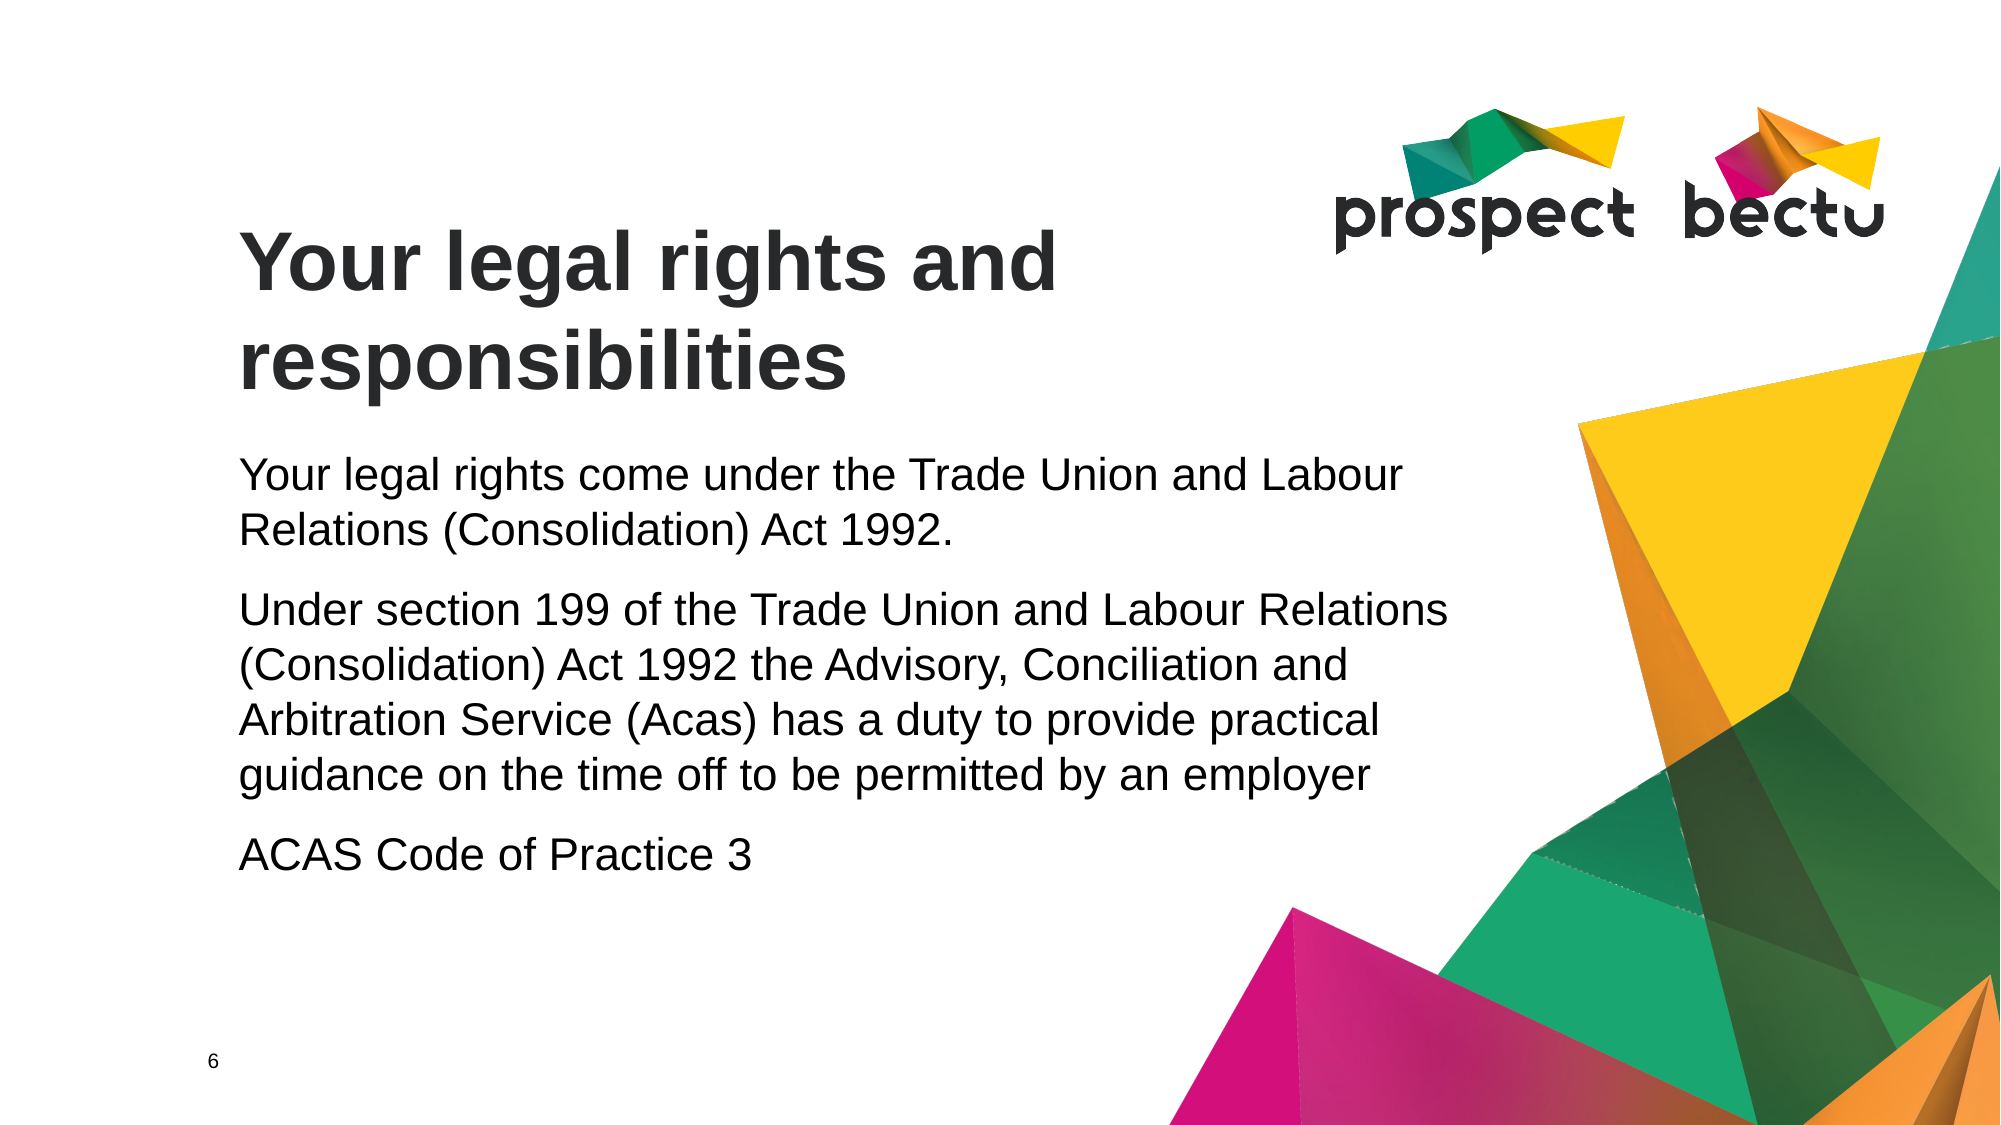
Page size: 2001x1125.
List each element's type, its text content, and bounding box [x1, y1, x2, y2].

text_box Your legal rights come under the Trade Union and Labour Relations (Consolidation) Act 1992. Under section 199 of the Trade Union and Labour Relations (Consolidation) Act 1992 the Advisory, Conciliation and Arbitration Service (Acas) has a duty to provide practical guidance on the time off to be permitted by an employer ACAS Code of Practice 3 [238, 444, 1456, 1009]
picture [1169, 0, 2000, 1125]
title Your legal rights and responsibilities [238, 43, 1334, 407]
